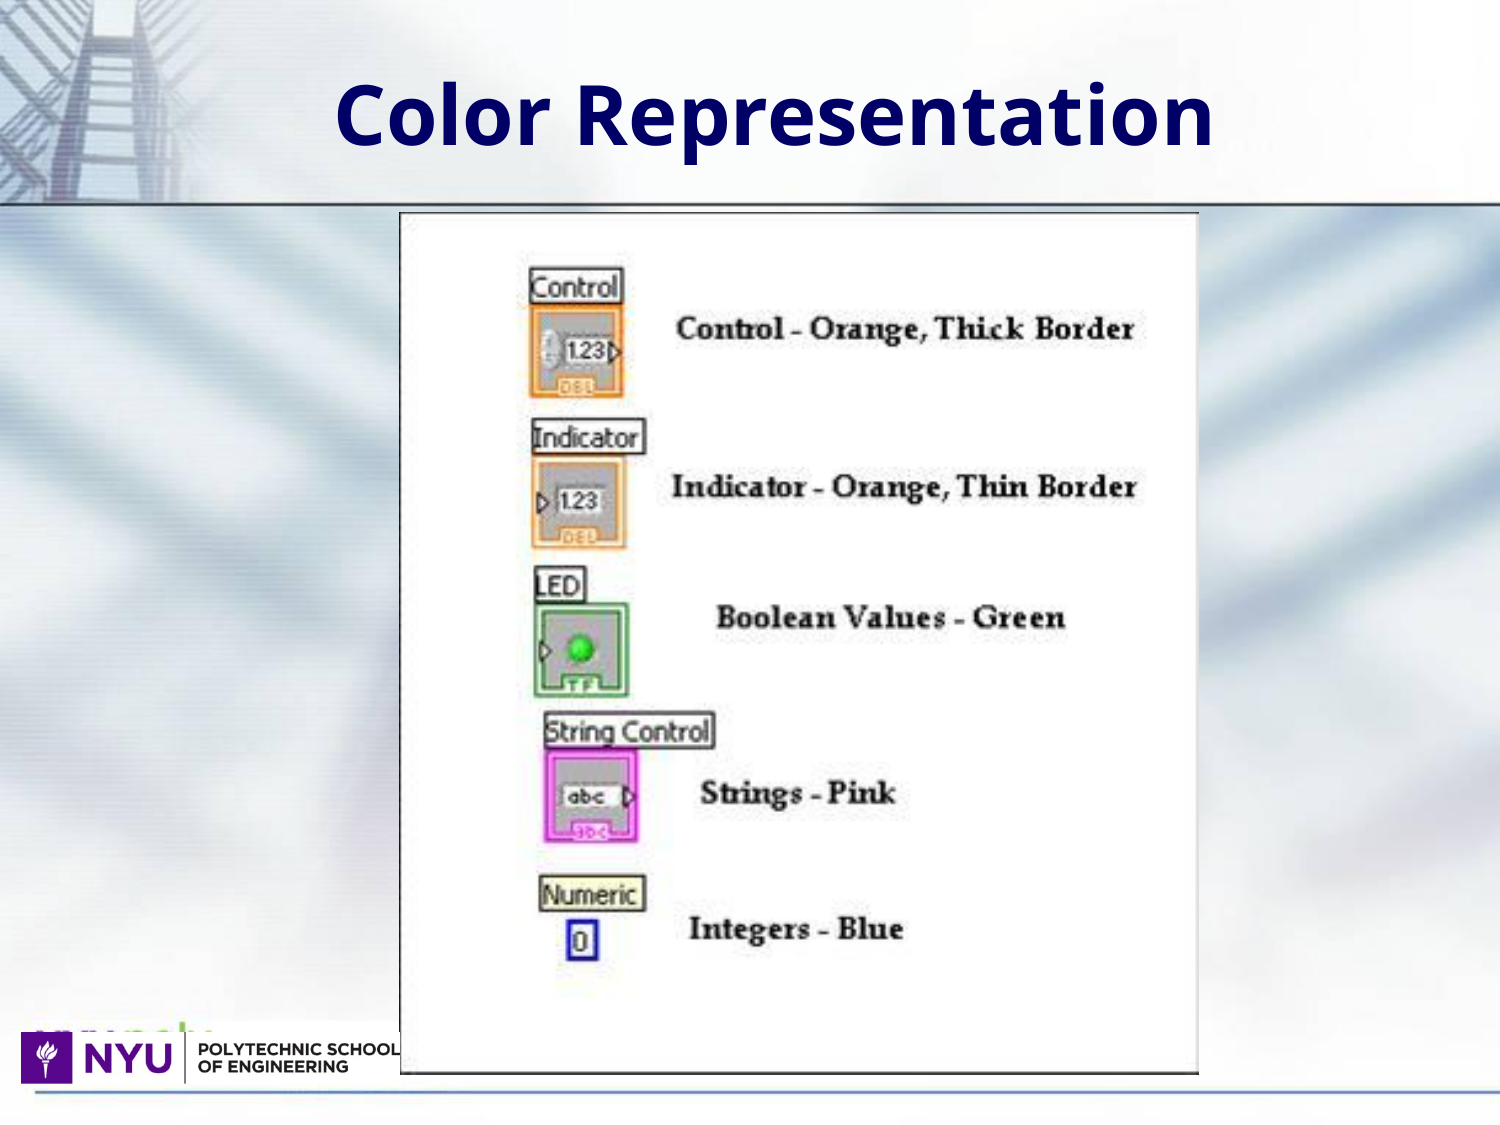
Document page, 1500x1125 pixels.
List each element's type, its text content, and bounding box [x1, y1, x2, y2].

picture [0, 0, 1500, 1125]
title Color Representation [99, 49, 1451, 175]
